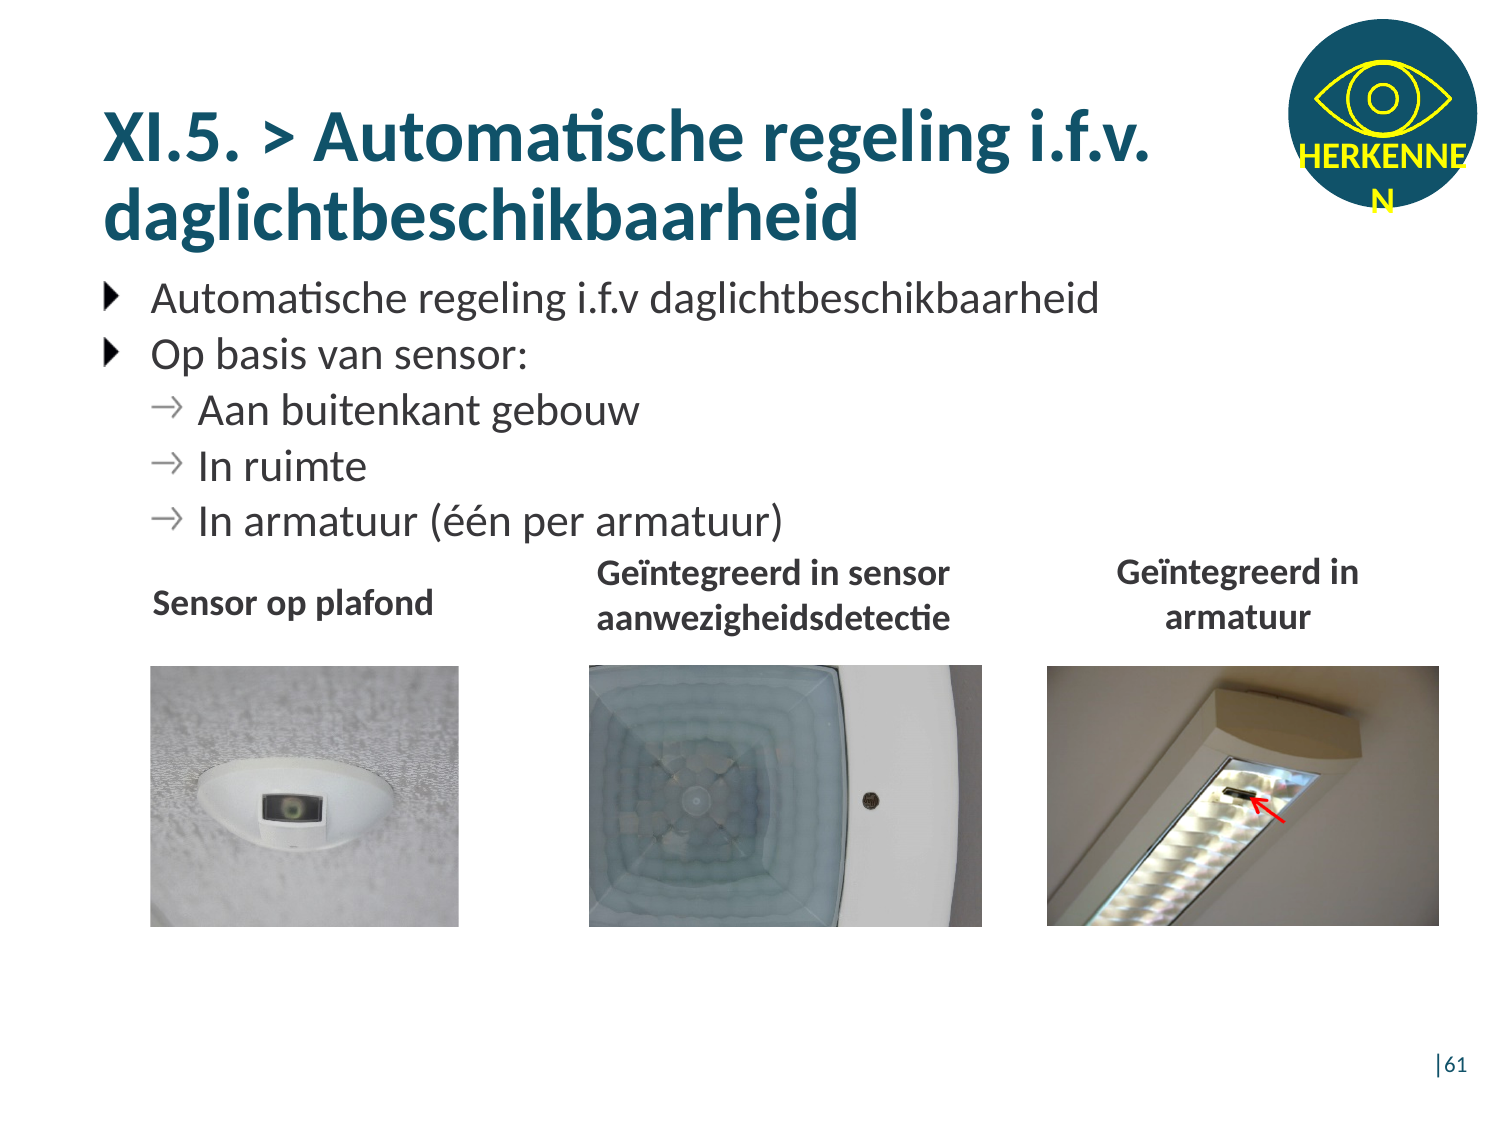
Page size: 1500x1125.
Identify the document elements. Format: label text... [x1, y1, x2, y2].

text_box Sensor op plafond [100, 570, 495, 630]
text_box Geïntegreerd in sensor aanwezigheidsdetectie [576, 540, 971, 646]
list Automatische regeling i.f.v daglichtbeschikbaarheid Op basis van sensor: Aan buitenkant gebouw In ruimte In armatuur (één per armatuur) [88, 267, 1459, 965]
picture [1298, 13, 1468, 184]
picture [150, 665, 459, 927]
text_box │61 [1132, 1042, 1483, 1103]
picture [1047, 666, 1439, 927]
picture [589, 665, 982, 927]
picture [150, 396, 195, 419]
title XI.5. > Automatische regeling i.f.v. daglichtbeschikbaarheid [88, 90, 1459, 267]
picture [150, 507, 195, 531]
picture [103, 337, 145, 367]
picture [103, 281, 145, 311]
text_box Geïntegreerd in armatuur [1041, 539, 1436, 645]
picture [150, 452, 195, 475]
